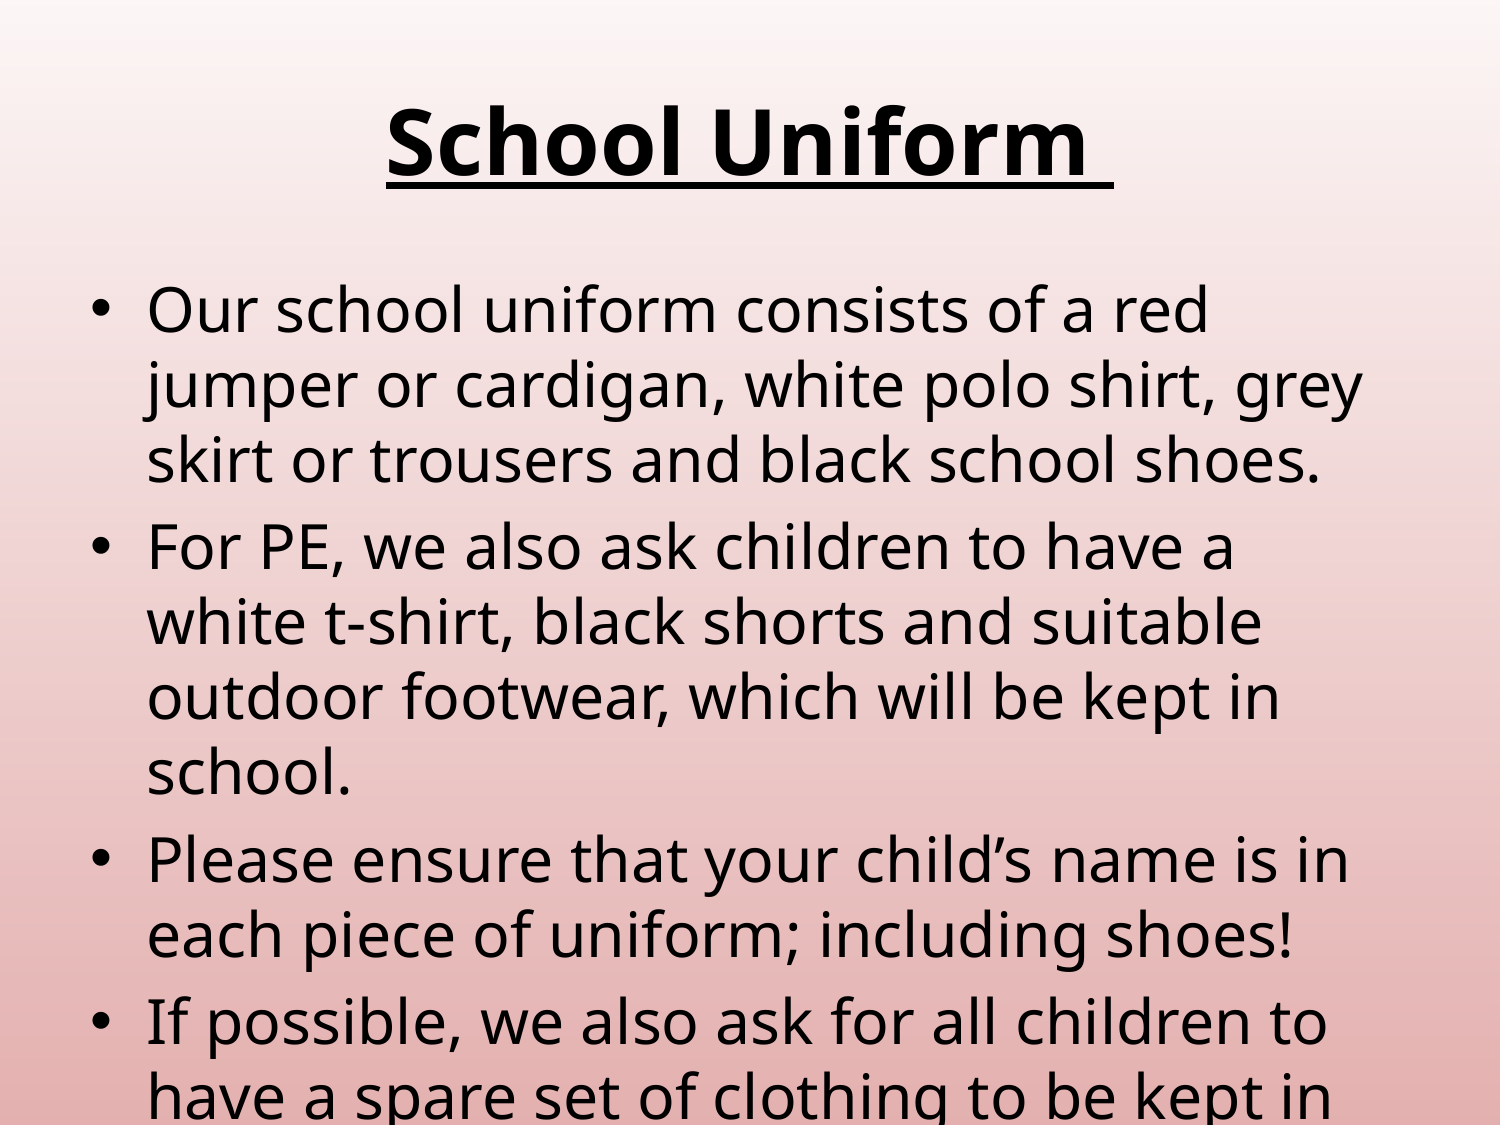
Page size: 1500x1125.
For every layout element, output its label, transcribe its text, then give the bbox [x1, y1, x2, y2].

list Our school uniform consists of a red jumper or cardigan, white polo shirt, grey skirt or trousers and black school shoes. For PE, we also ask children to have a white t-shirt, black shorts and suitable outdoor footwear, which will be kept in school. Please ensure that your child’s name is in each piece of uniform; including shoes! If possible, we also ask for all children to have a spare set of clothing to be kept in school too. [75, 262, 1425, 1005]
title School Uniform [75, 45, 1425, 233]
